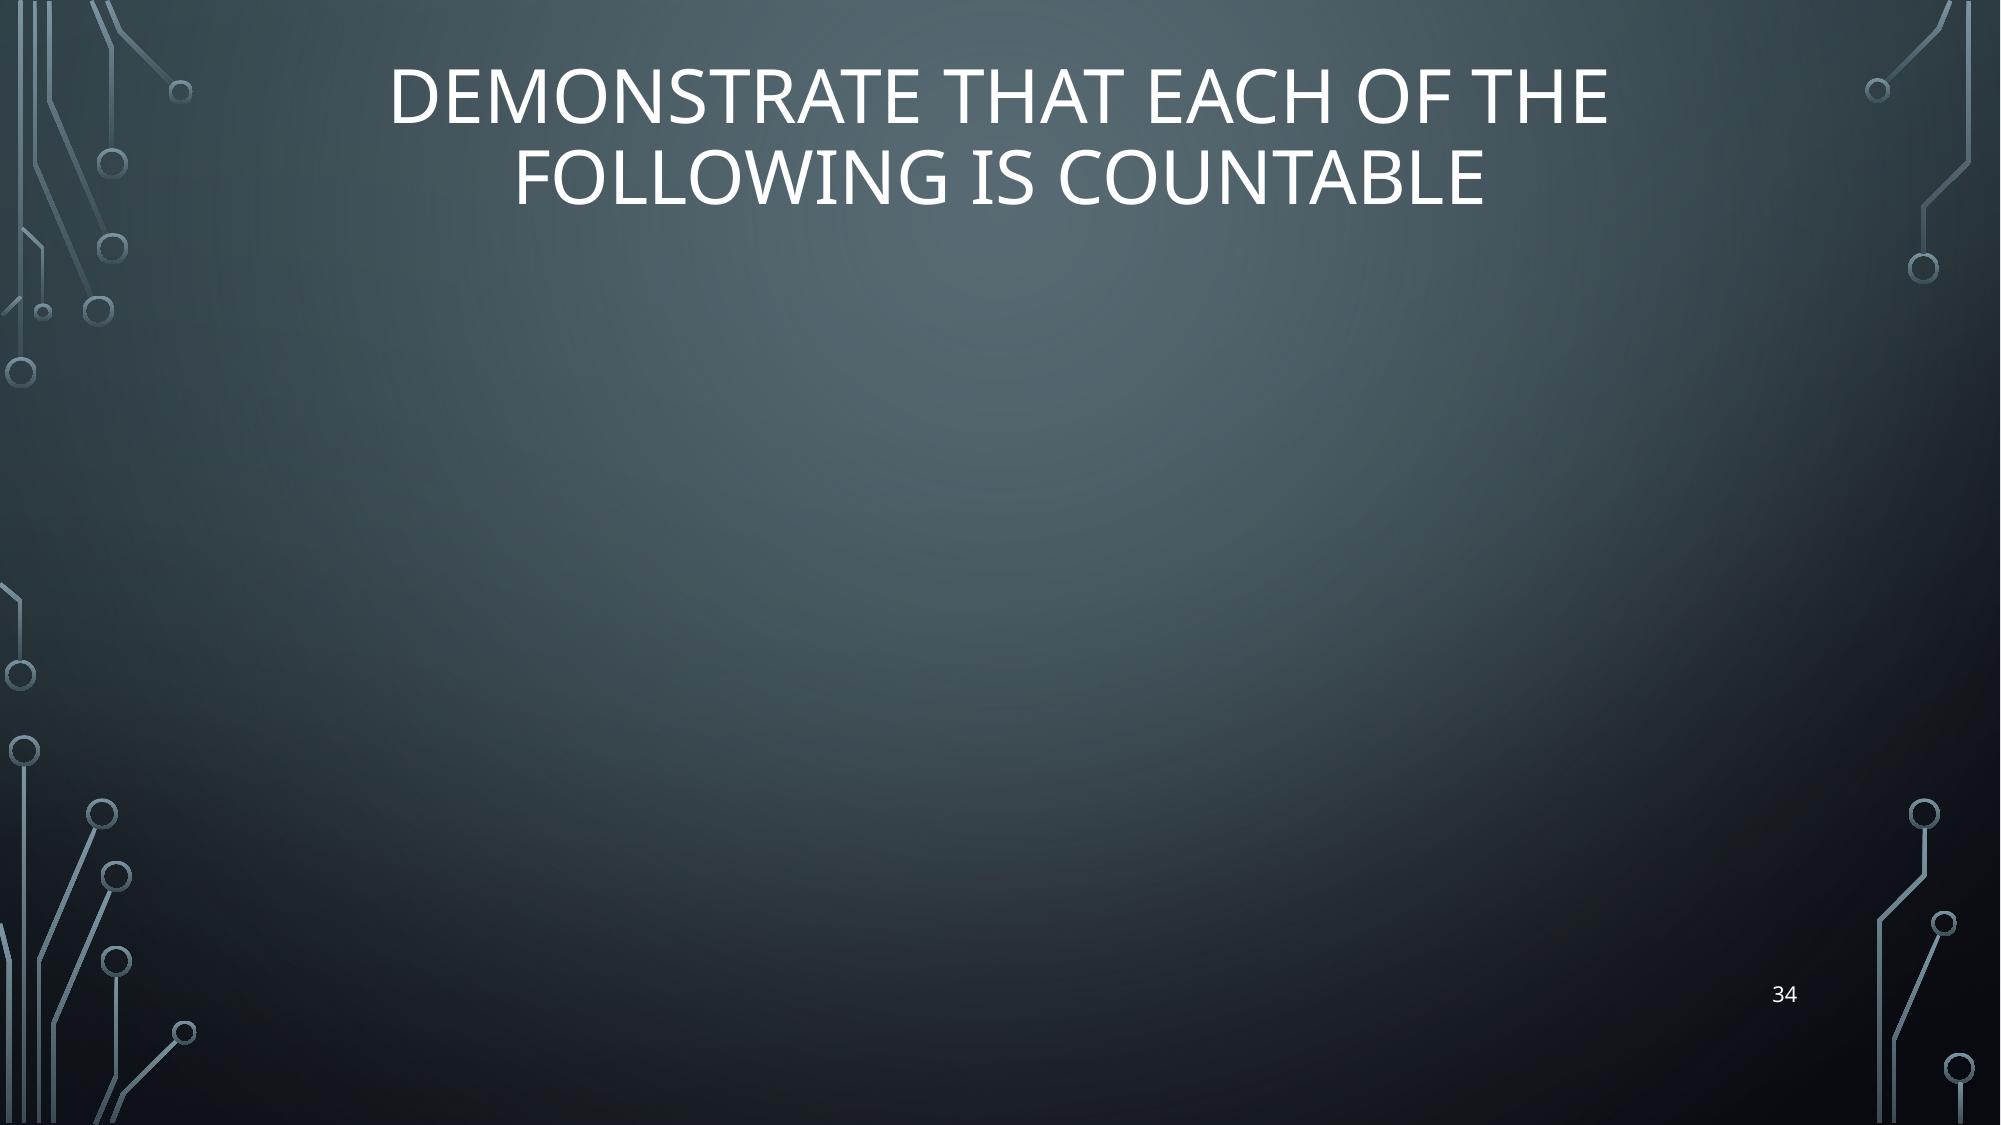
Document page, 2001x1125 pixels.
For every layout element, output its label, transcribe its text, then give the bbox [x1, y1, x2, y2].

title Demonstrate that each of the following is countable [187, 33, 1813, 246]
slide_number 34 [1685, 965, 1813, 1025]
